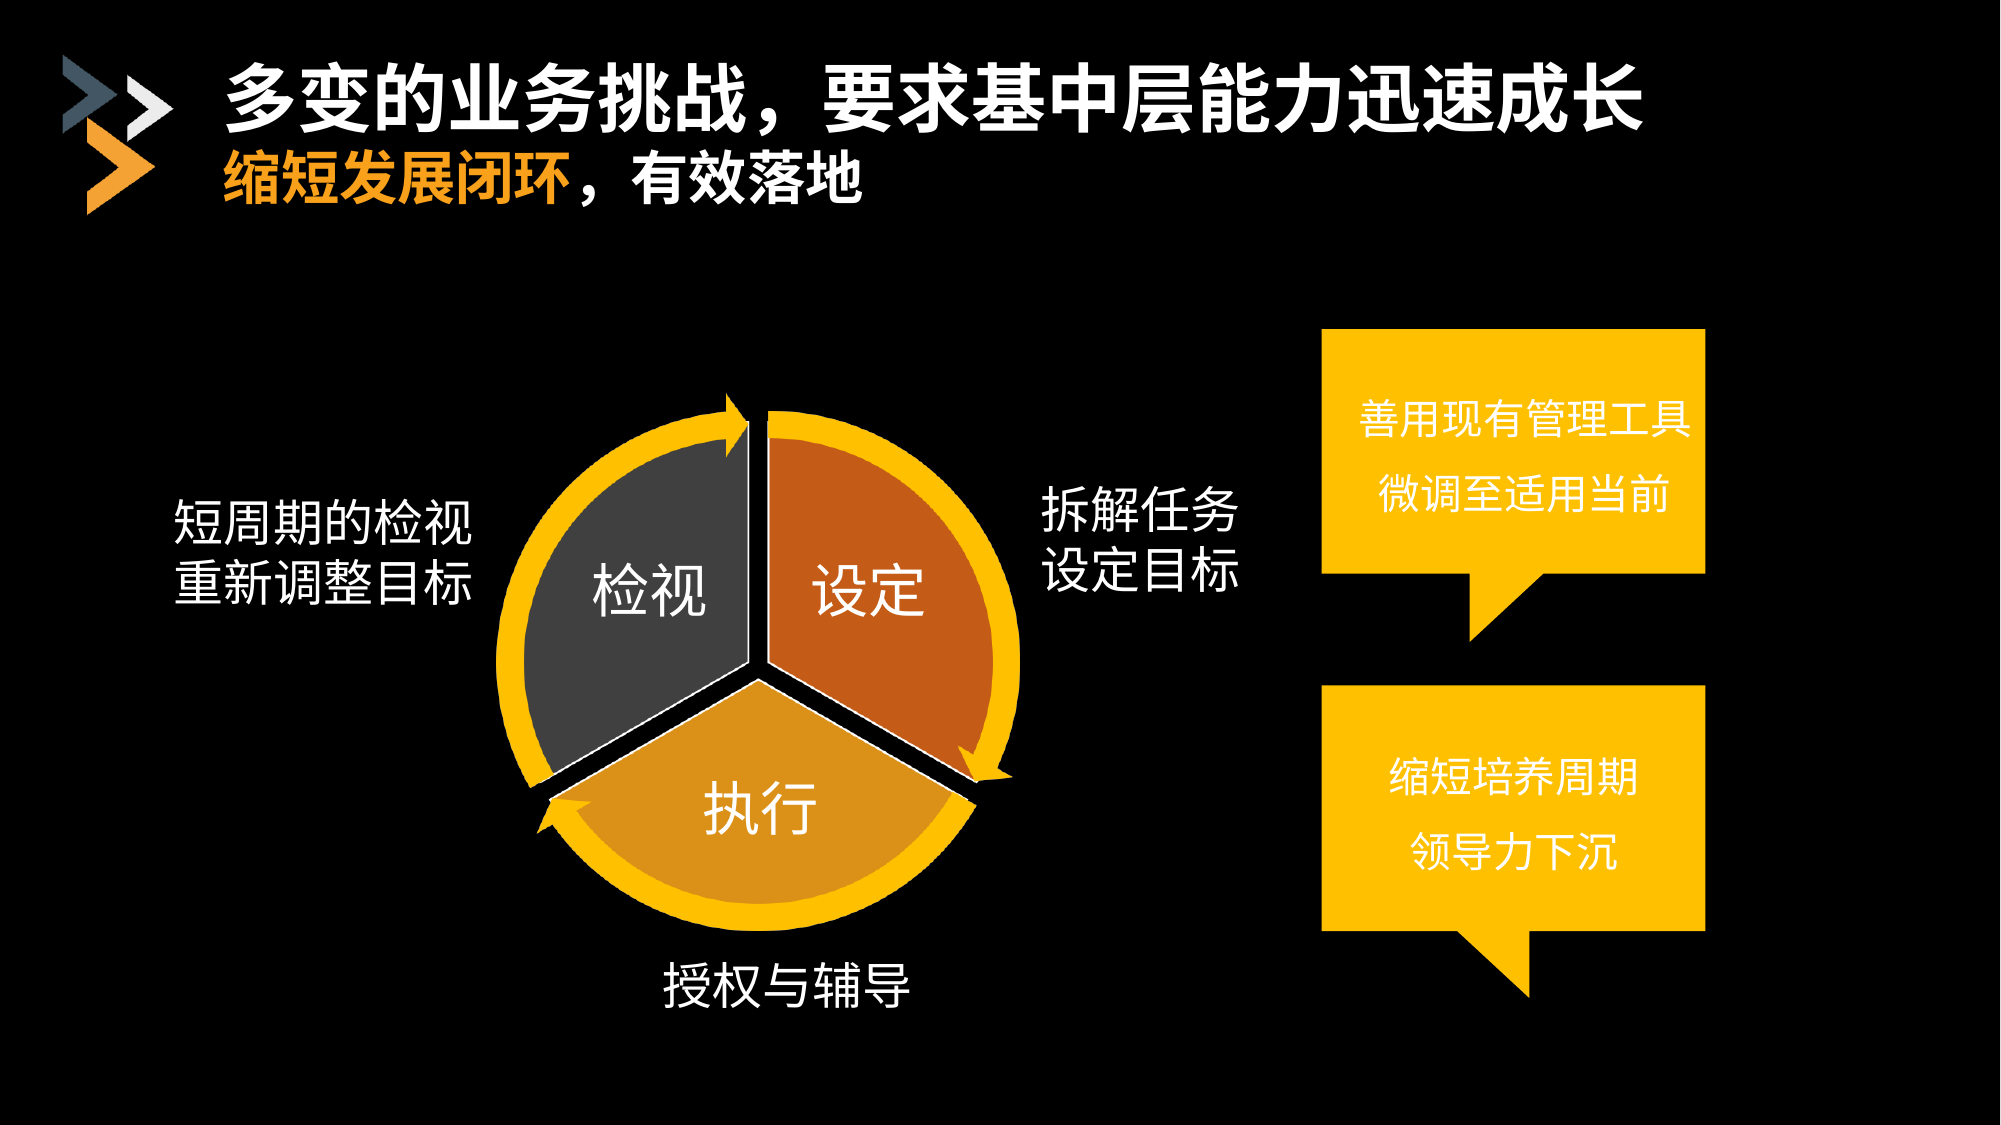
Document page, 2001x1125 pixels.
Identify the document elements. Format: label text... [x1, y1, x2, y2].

picture [29, 54, 195, 219]
text_box 微调至适用当前 [1376, 465, 1673, 518]
text_box 善用现有管理工具 [1356, 390, 1694, 443]
text_box [1321, 329, 1706, 642]
text_box [1321, 685, 1706, 998]
text_box 拆解任务 设定目标 [1038, 476, 1243, 599]
title 多变的业务挑战，要求基中层能力迅速成长 缩短发展闭环，有效落地 [220, 48, 1655, 239]
text_box 短周期的检视 重新调整目标 [171, 488, 477, 612]
text_box 授权与辅导 [660, 952, 915, 1015]
picture [496, 393, 1020, 931]
text_box 缩短培养周期 领导力下沉 [1386, 724, 1642, 877]
